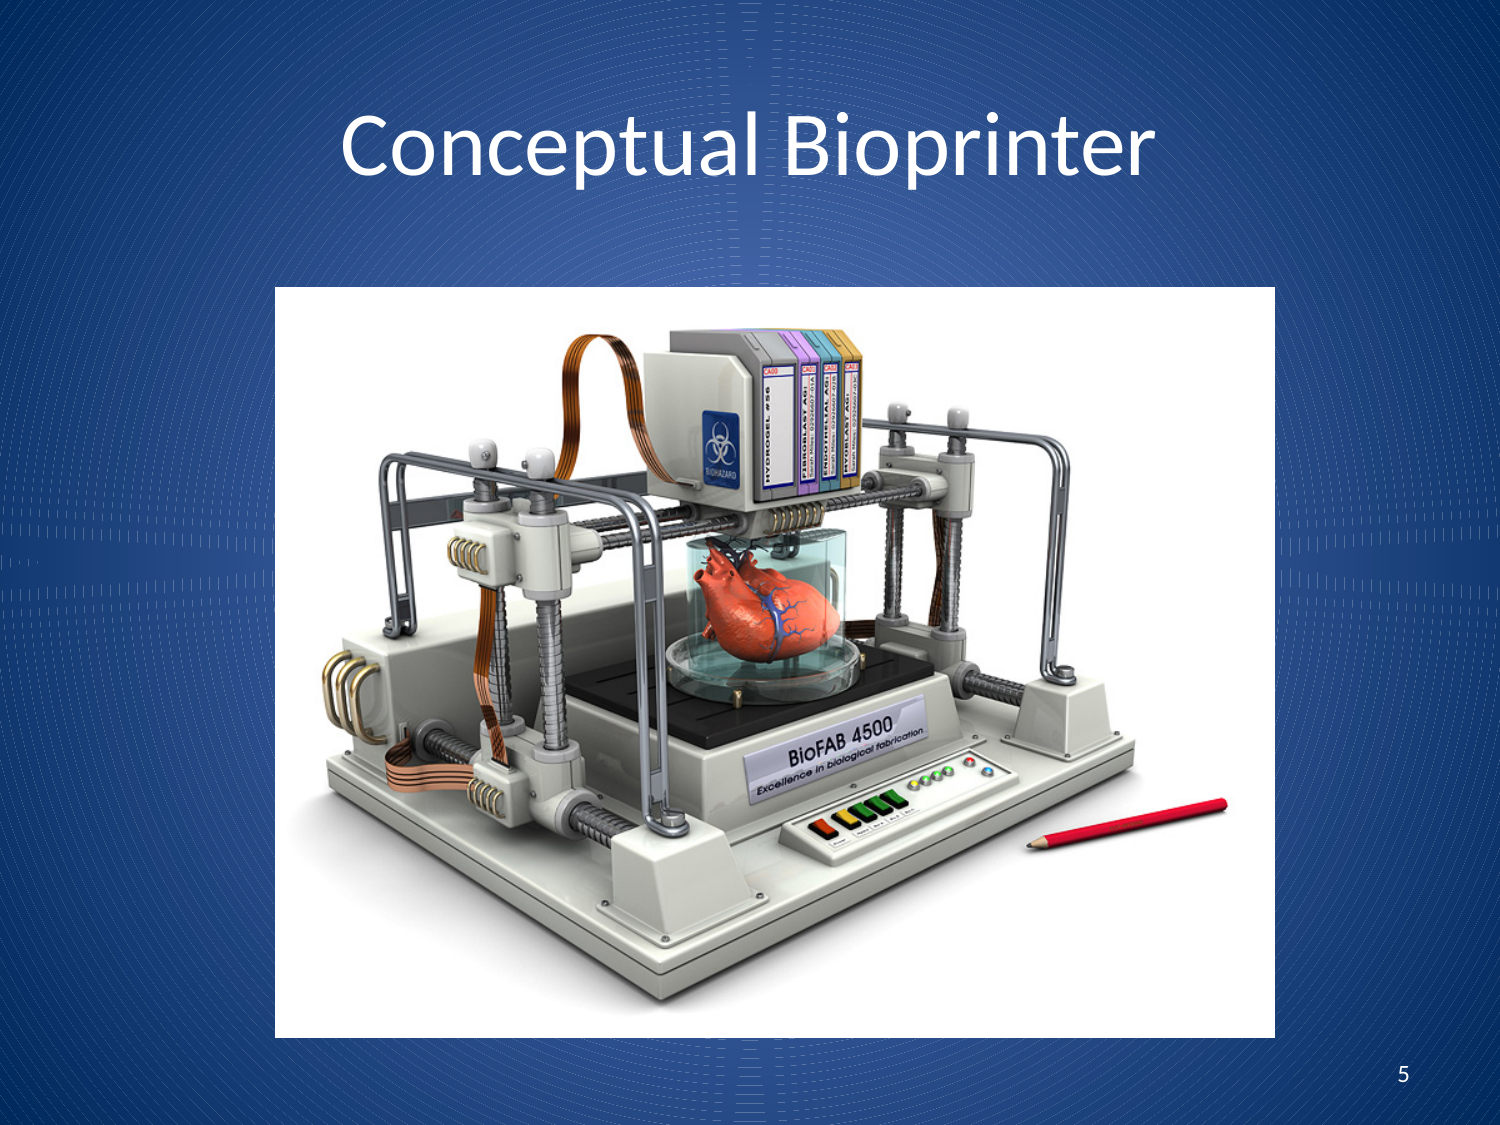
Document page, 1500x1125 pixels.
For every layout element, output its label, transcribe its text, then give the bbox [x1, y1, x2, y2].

picture [274, 287, 1276, 1038]
slide_number 5 [1074, 1042, 1425, 1103]
title Conceptual Bioprinter [75, 45, 1425, 233]
